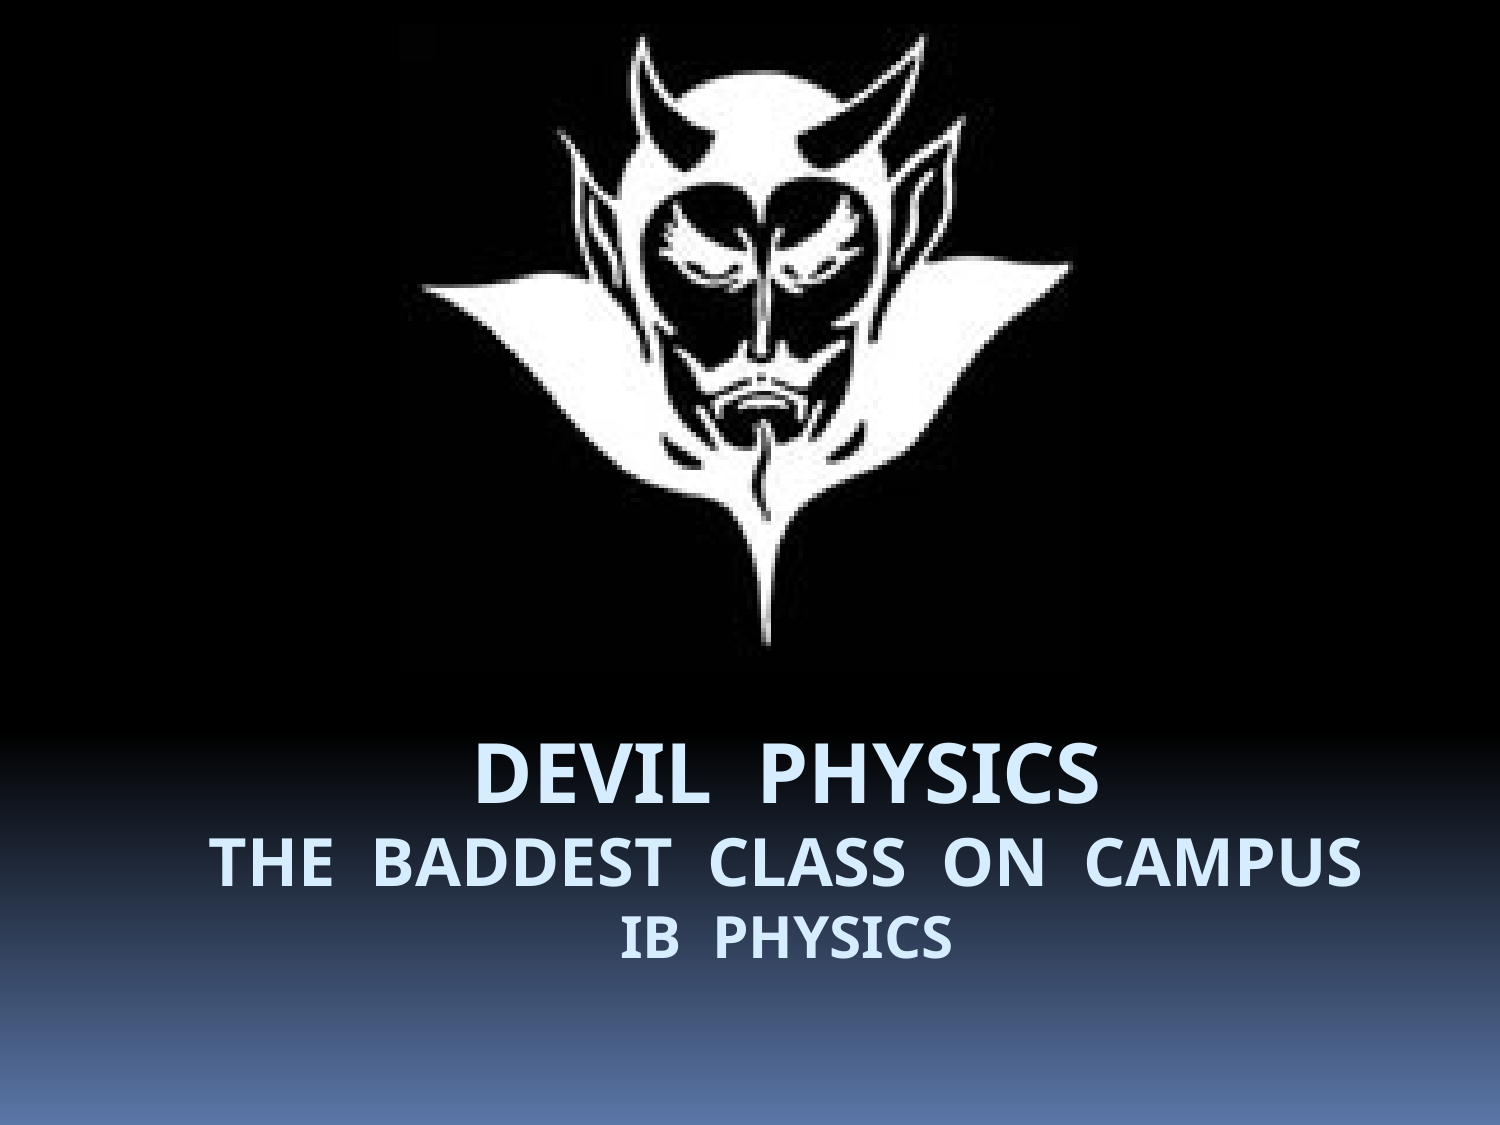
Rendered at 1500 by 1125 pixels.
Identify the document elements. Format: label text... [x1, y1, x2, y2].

picture [399, 24, 1078, 671]
title Devil physics The baddest class on campus IB Physics [150, 712, 1425, 1037]
